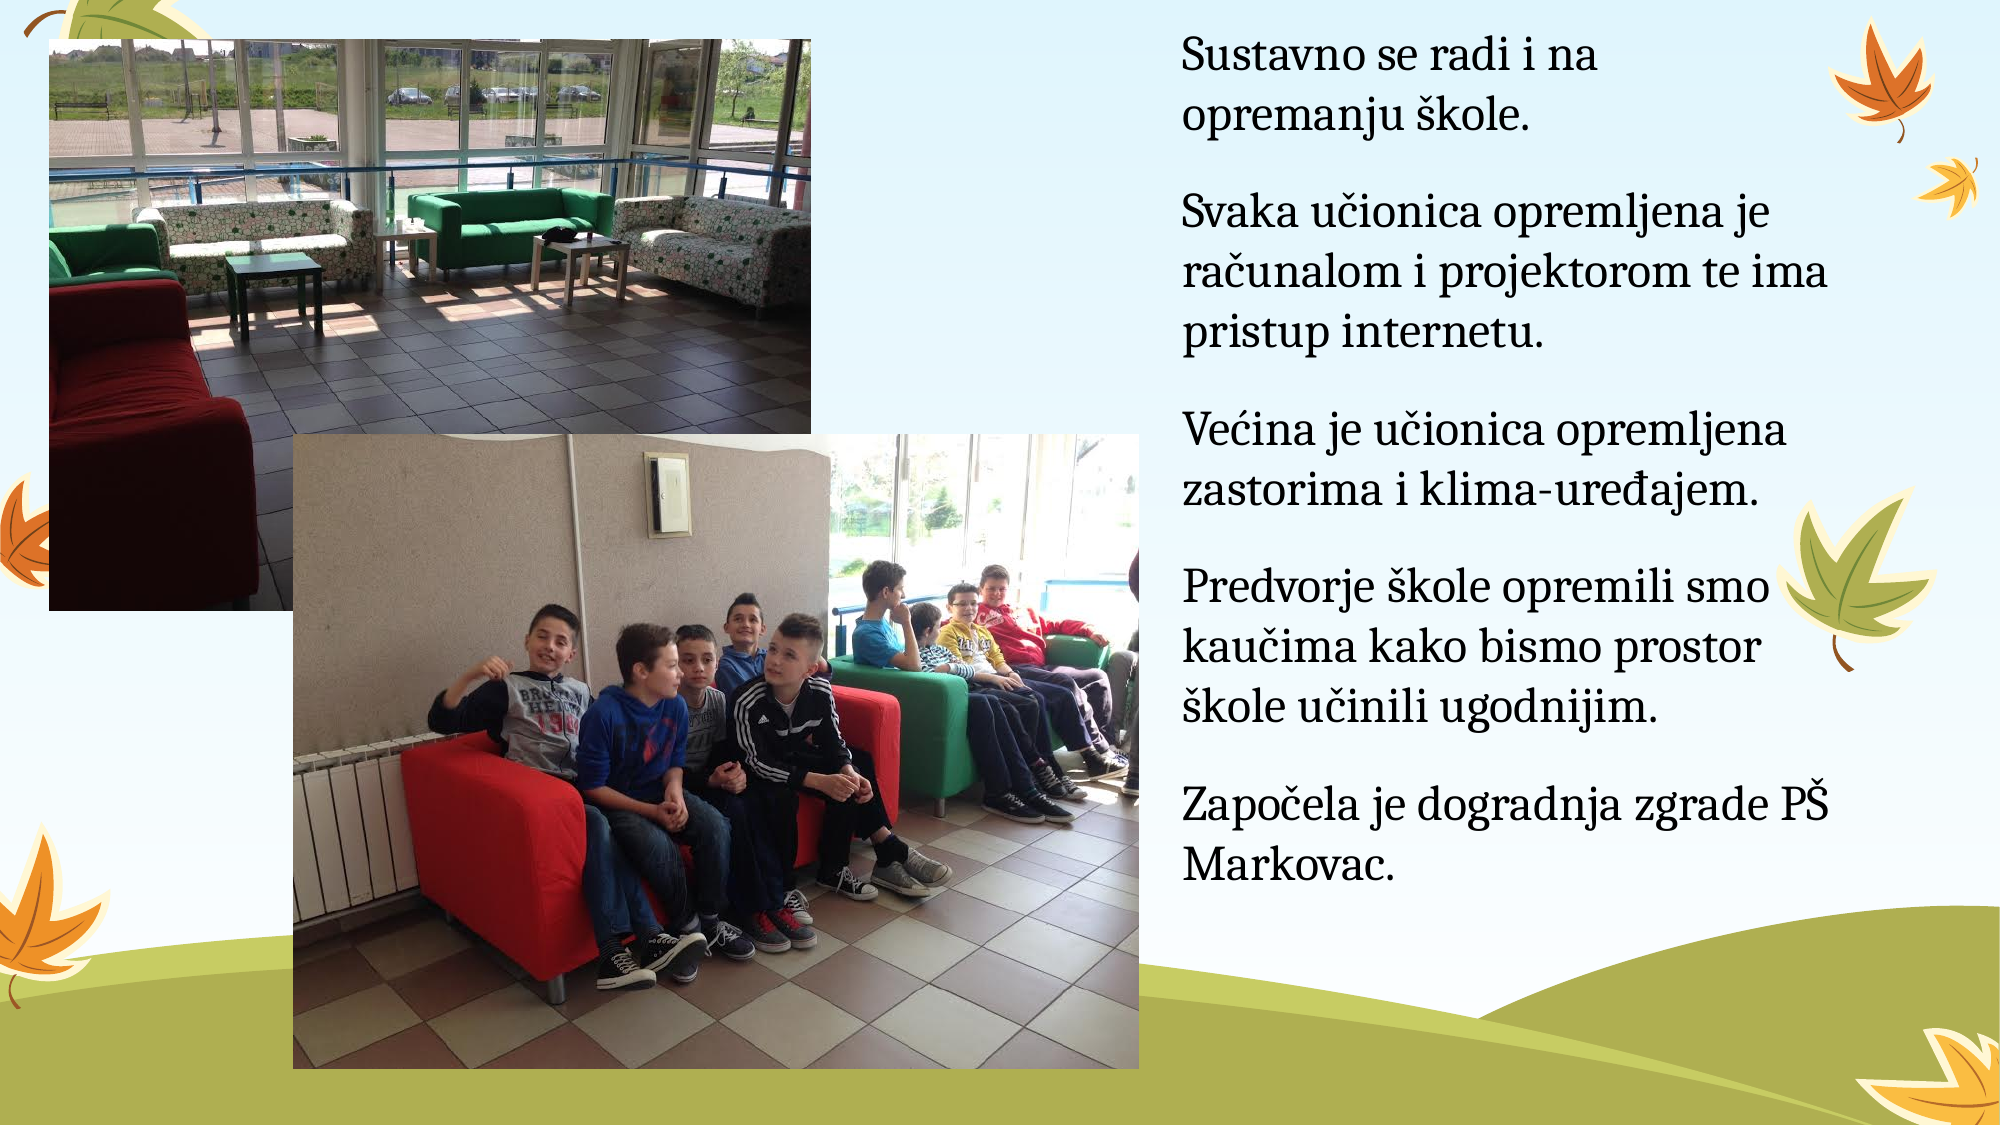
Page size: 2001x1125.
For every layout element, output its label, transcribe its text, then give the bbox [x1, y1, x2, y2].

list Sustavno se radi i na opremanju škole. Svaka učionica opremljena je računalom i projektorom te ima pristup internetu. Većina je učionica opremljena zastorima i klima-uređajem. Predvorje škole opremili smo kaučima kako bismo prostor škole učinili ugodnijim. Započela je dogradnja zgrade PŠ Markovac. [1159, 12, 1847, 994]
picture [49, 39, 1139, 1069]
